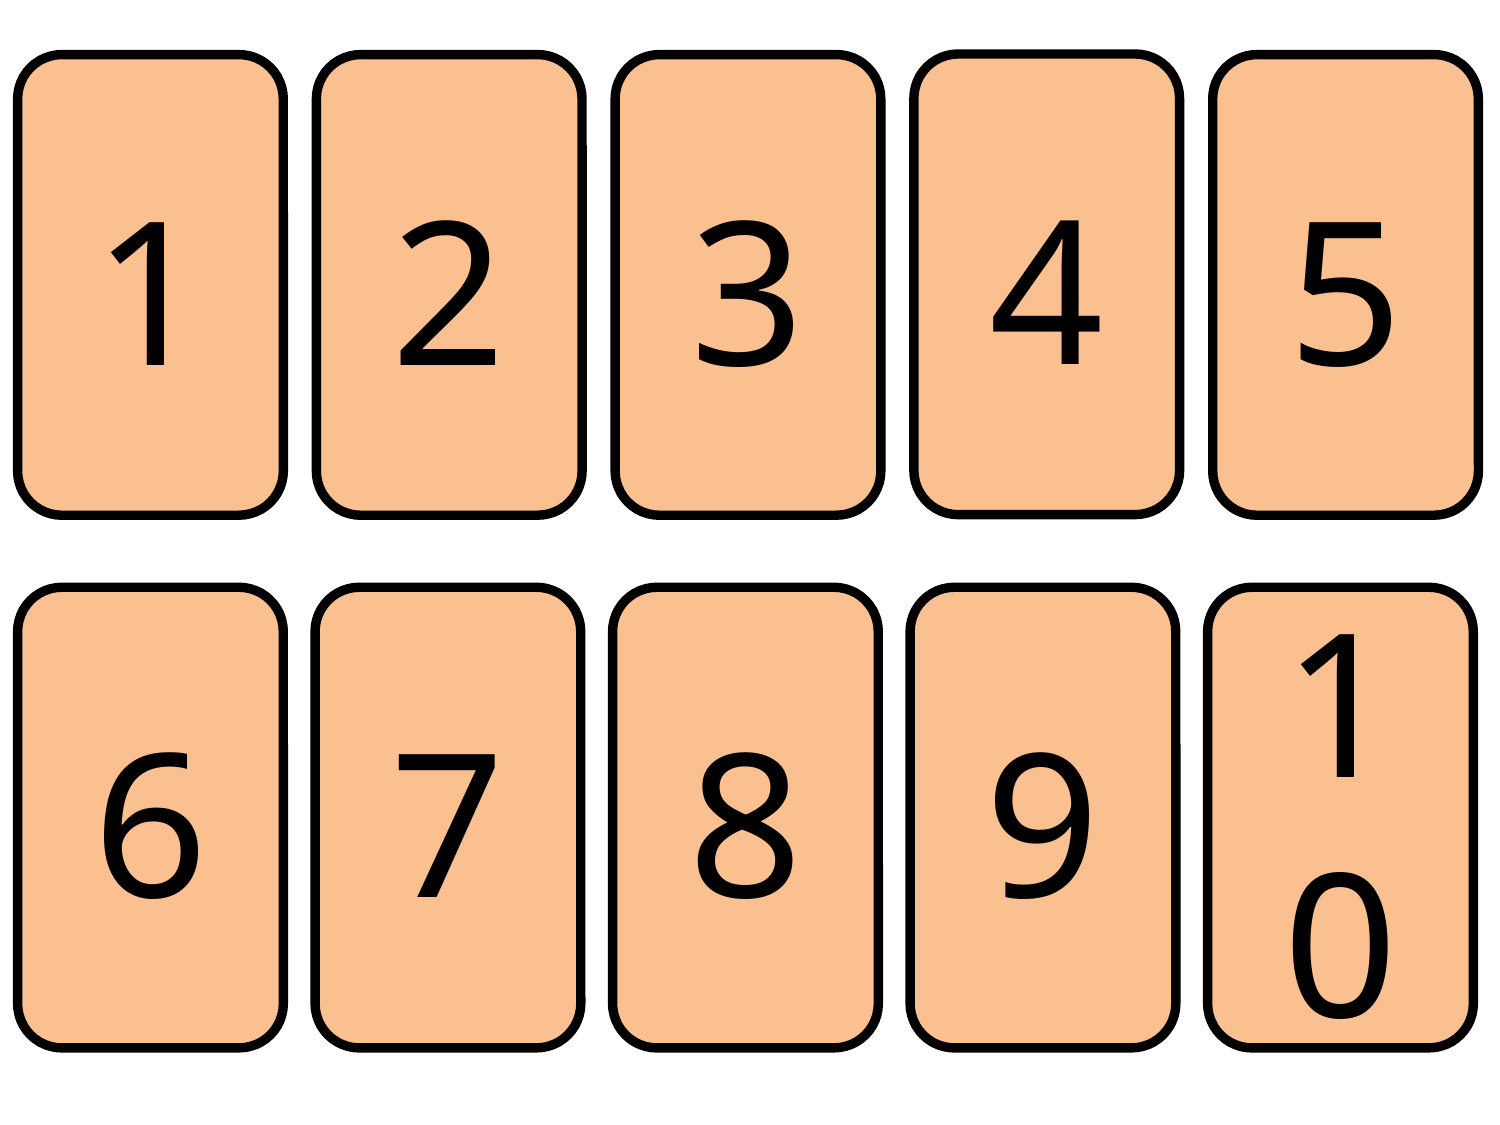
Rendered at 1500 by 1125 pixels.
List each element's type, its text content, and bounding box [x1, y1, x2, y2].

picture [17, 151, 284, 418]
text_box 5 [1210, 52, 1481, 518]
picture [909, 151, 1177, 418]
text_box 3 [613, 52, 883, 518]
text_box 6 [15, 585, 286, 1051]
text_box 4 [911, 51, 1182, 159]
picture [323, 684, 590, 951]
picture [316, 151, 583, 418]
picture [617, 684, 884, 951]
text_box 7 [312, 585, 583, 1051]
text_box 4 [911, 418, 1182, 517]
text_box 2 [314, 52, 585, 152]
text_box 9 [908, 585, 1178, 1051]
text_box 8 [610, 585, 881, 1051]
text_box 1 [15, 424, 286, 518]
text_box 10 [1205, 585, 1476, 1051]
picture [1212, 684, 1479, 951]
picture [914, 684, 1182, 951]
text_box 2 [314, 424, 585, 518]
picture [22, 684, 289, 951]
picture [1207, 151, 1474, 418]
text_box 1 [15, 52, 286, 152]
picture [612, 151, 879, 418]
